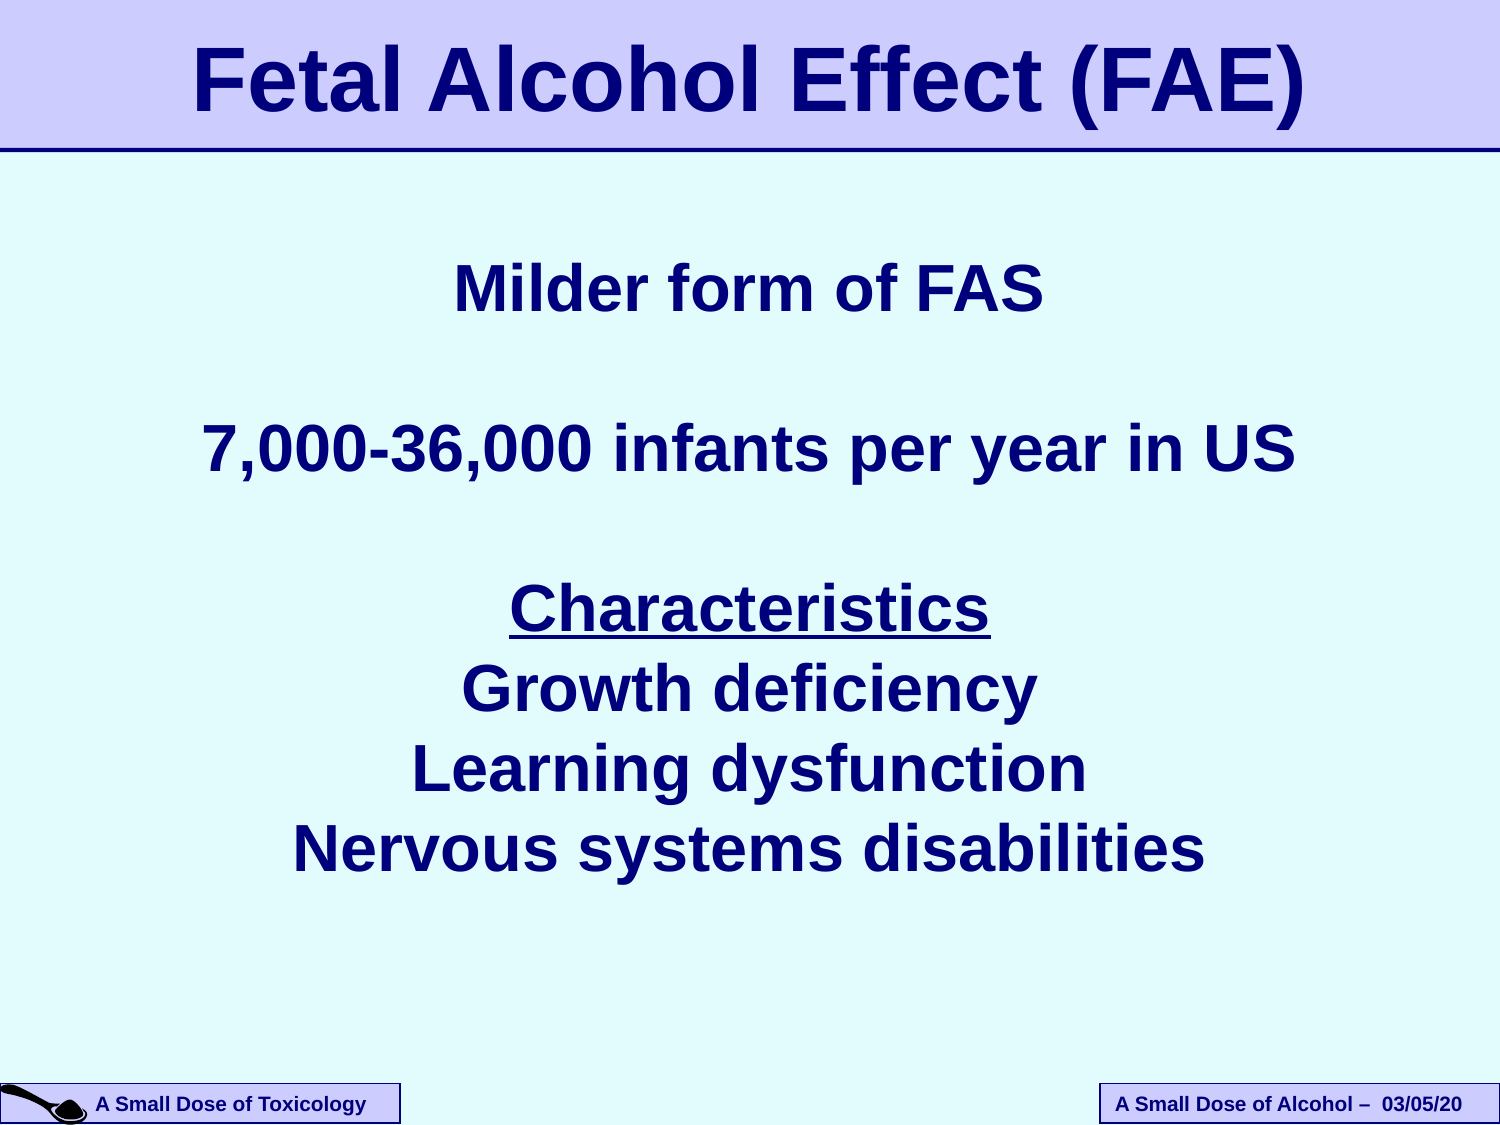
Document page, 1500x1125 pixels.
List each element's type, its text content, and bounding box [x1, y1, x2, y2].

text_box Milder form of FAS 7,000-36,000 infants per year in US Characteristics Growth deficiency Learning dysfunction Nervous systems disabilities [62, 237, 1438, 892]
title Fetal Alcohol Effect (FAE) [75, 12, 1425, 138]
